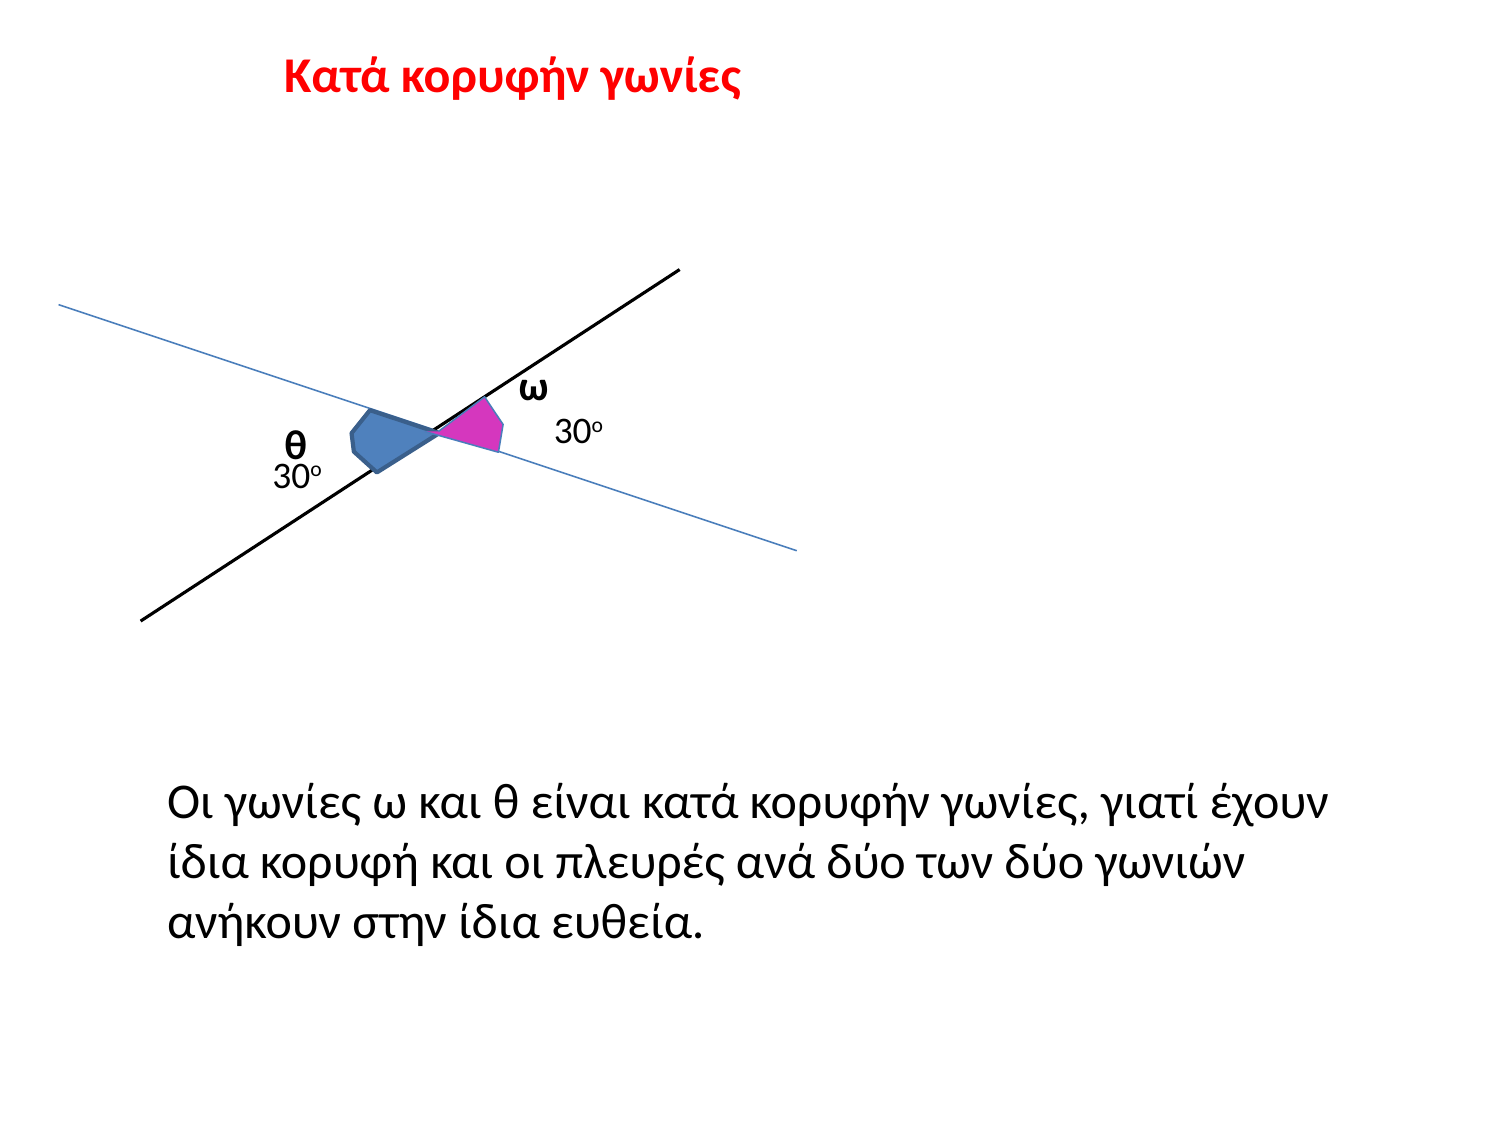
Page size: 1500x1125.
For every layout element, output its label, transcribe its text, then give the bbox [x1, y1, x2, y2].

text_box Οι γωνίες ω και θ είναι κατά κορυφήν γωνίες, γιατί έχουν ίδια κορυφή και οι πλευρές ανά δύο των δύο γωνιών ανήκουν στην ίδια ευθεία. [152, 761, 1407, 957]
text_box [58, 304, 135, 551]
text_box Κατά κορυφήν γωνίες [269, 35, 1184, 110]
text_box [683, 304, 798, 551]
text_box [140, 269, 680, 622]
